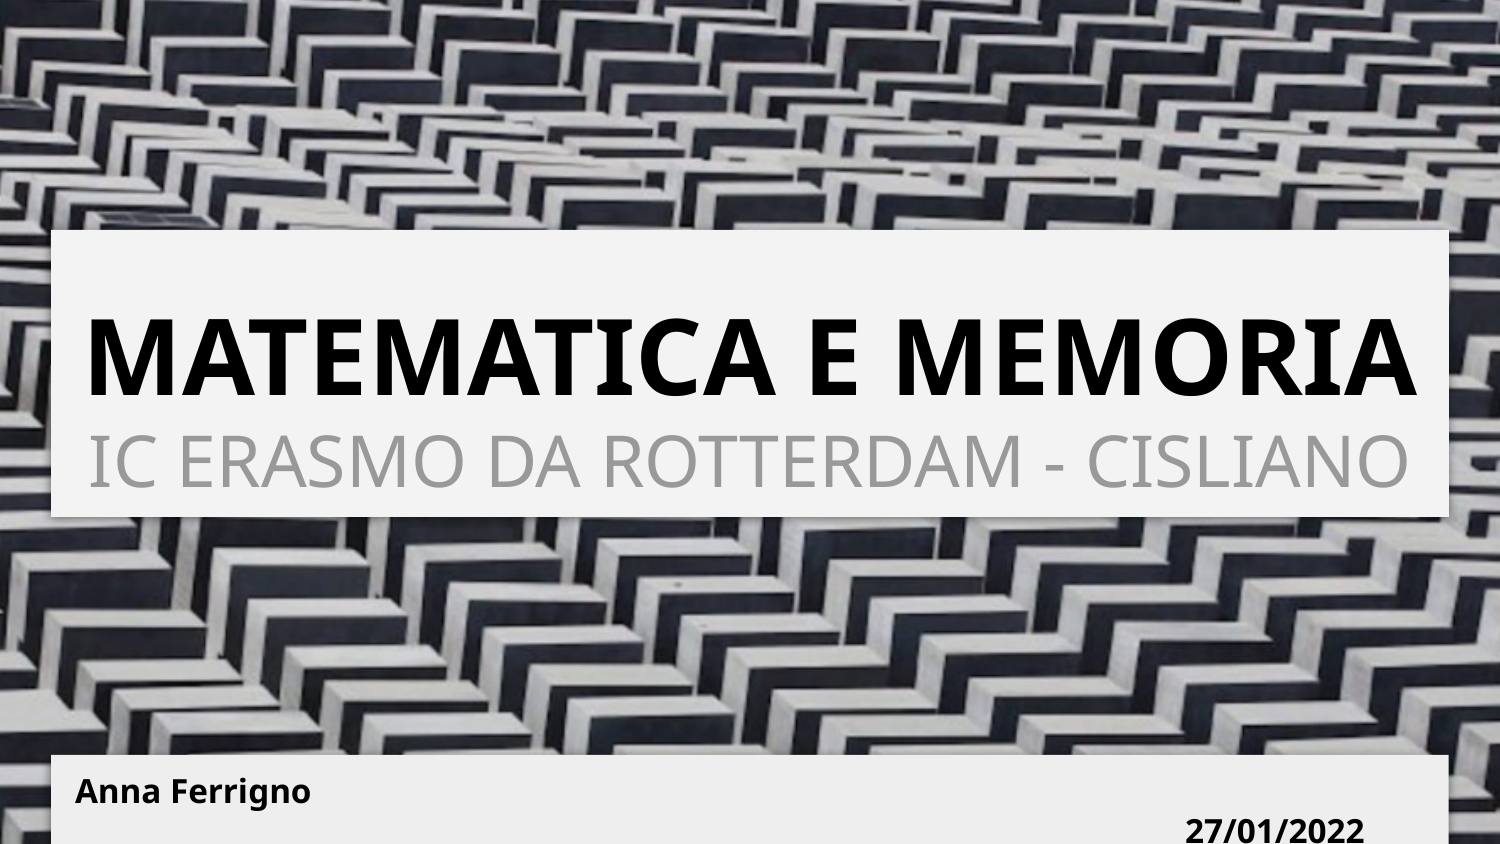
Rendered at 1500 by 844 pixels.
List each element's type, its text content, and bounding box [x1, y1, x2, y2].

title MATEMATICA E MEMORIA IC ERASMO DA ROTTERDAM - CISLIANO [51, 229, 1449, 517]
picture [0, 0, 1500, 844]
text_box Anna Ferrigno 27/01/2022 [51, 754, 1449, 844]
